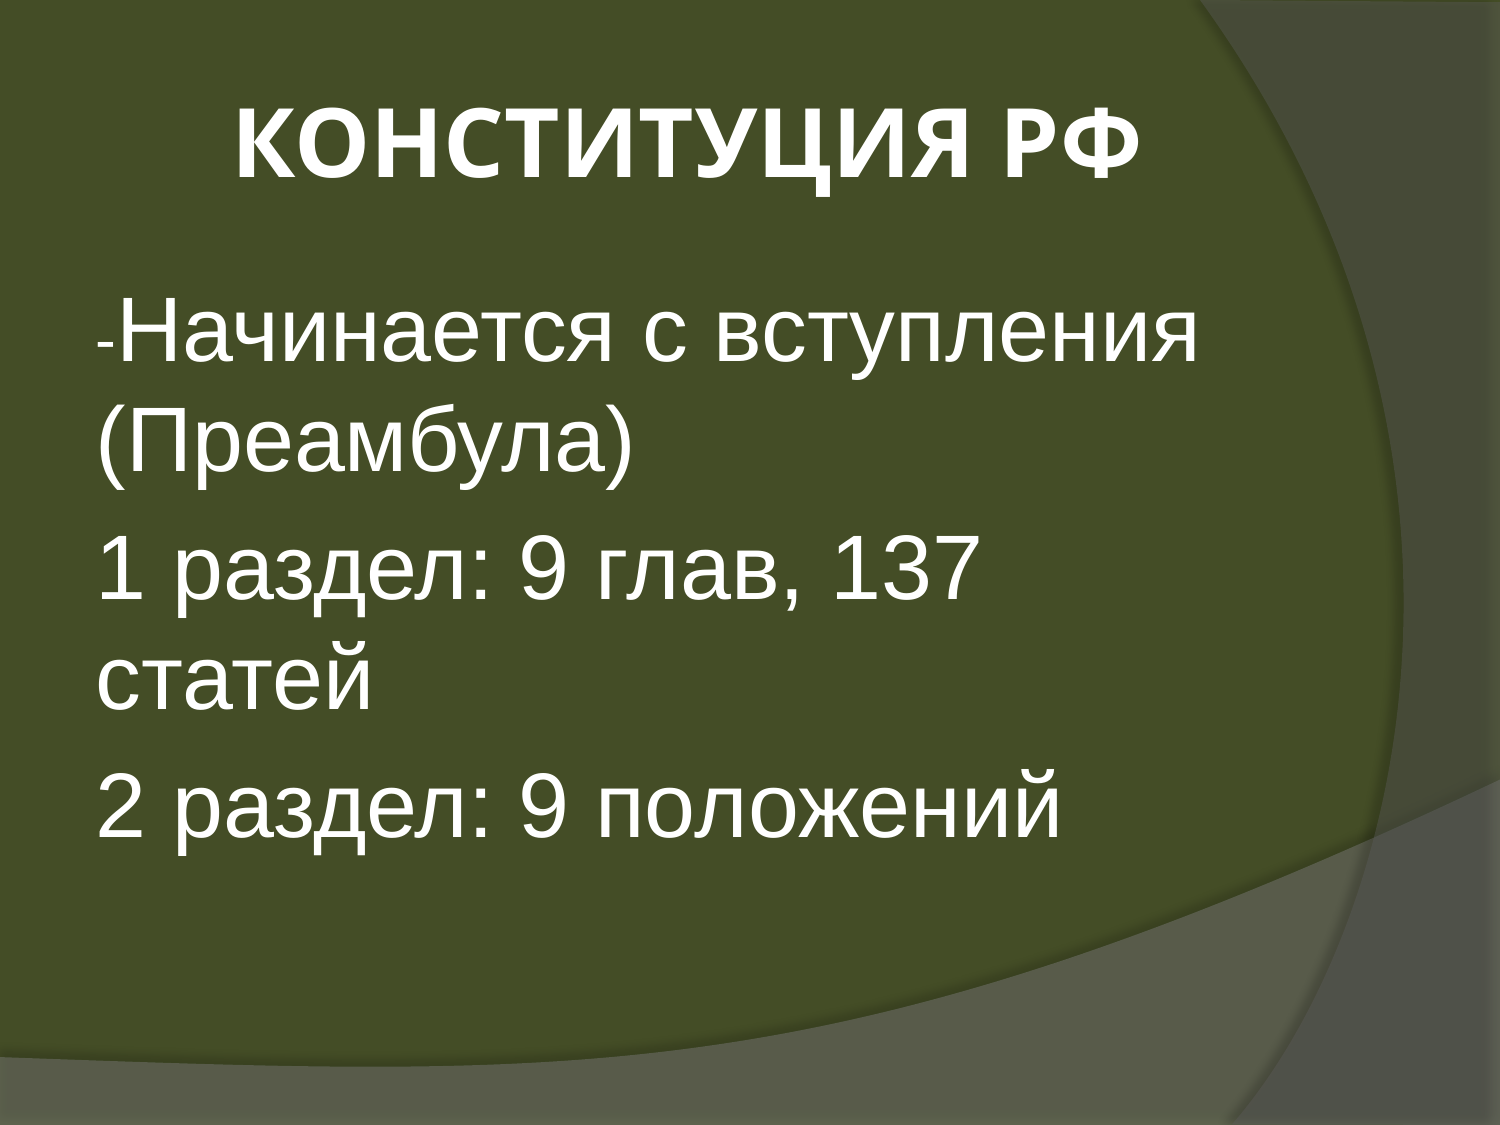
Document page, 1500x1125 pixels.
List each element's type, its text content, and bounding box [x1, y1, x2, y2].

title КОНСТИТУЦИЯ РФ [75, 45, 1300, 233]
list -Начинается с вступления (Преамбула) 1 раздел: 9 глав, 137 статей 2 раздел: 9 положений [75, 262, 1300, 1005]
